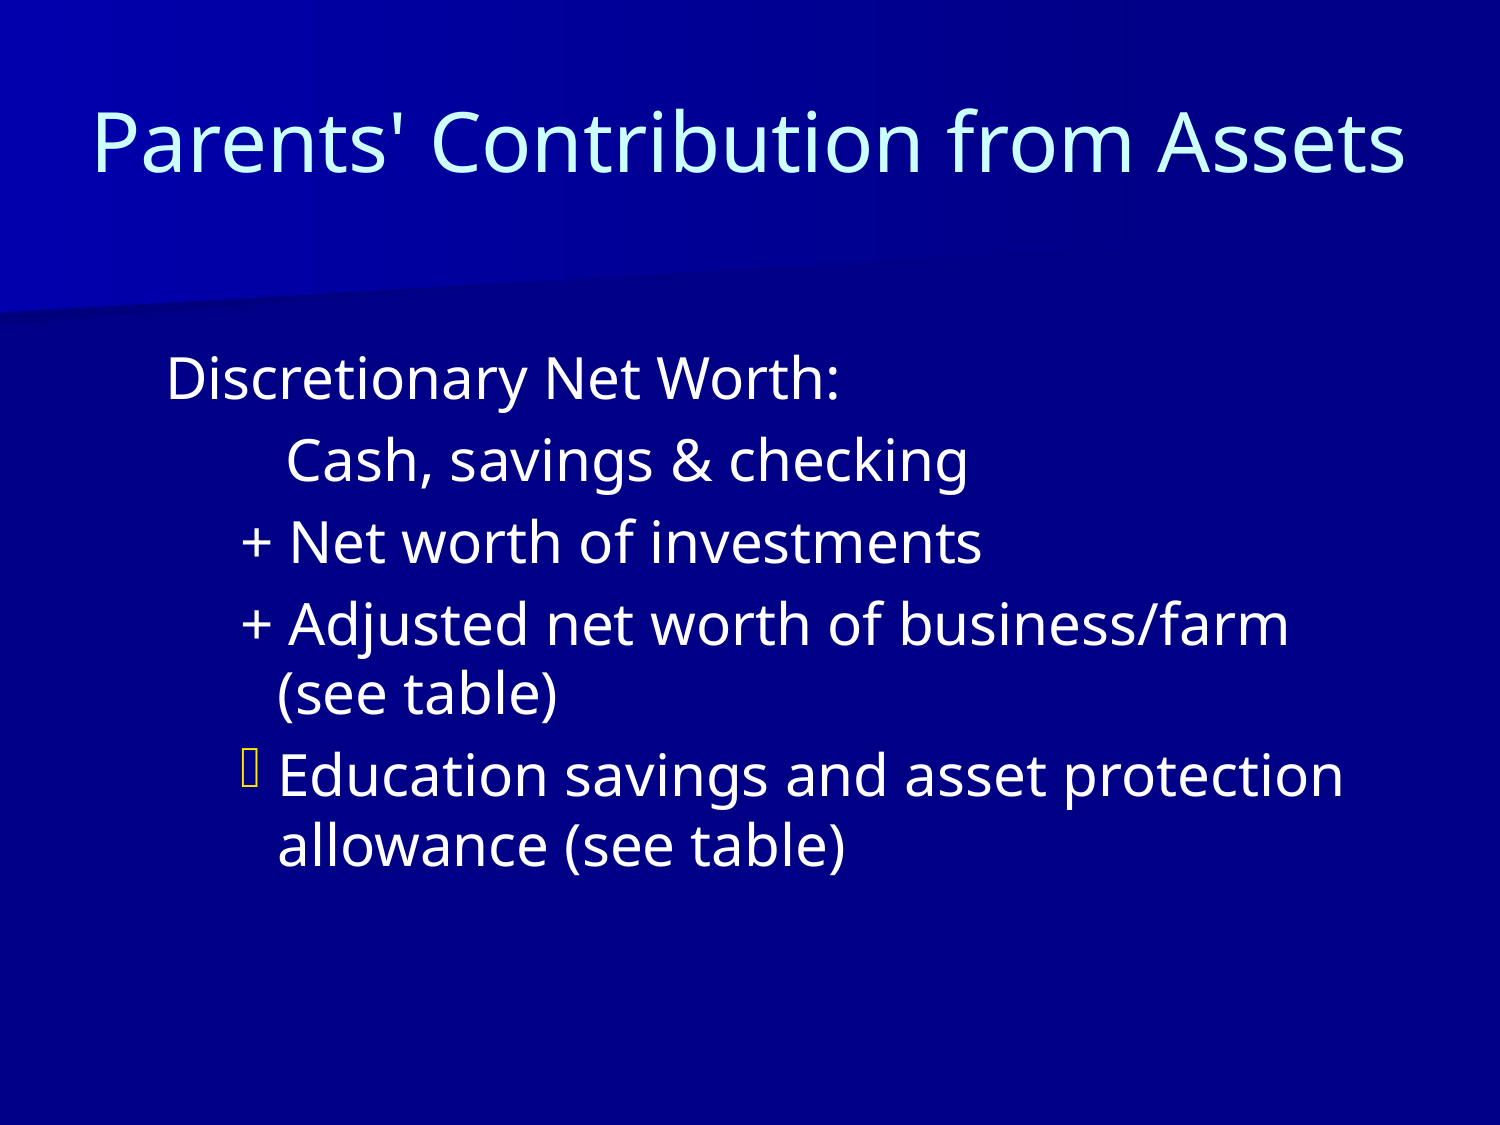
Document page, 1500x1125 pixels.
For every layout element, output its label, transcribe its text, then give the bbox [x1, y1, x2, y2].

title Parents' Contribution from Assets [74, 44, 1426, 233]
list Discretionary Net Worth: Cash, savings & checking + Net worth of investments + Adjusted net worth of business/farm (see table) Education savings and asset protection allowance (see table) [74, 262, 1426, 1001]
